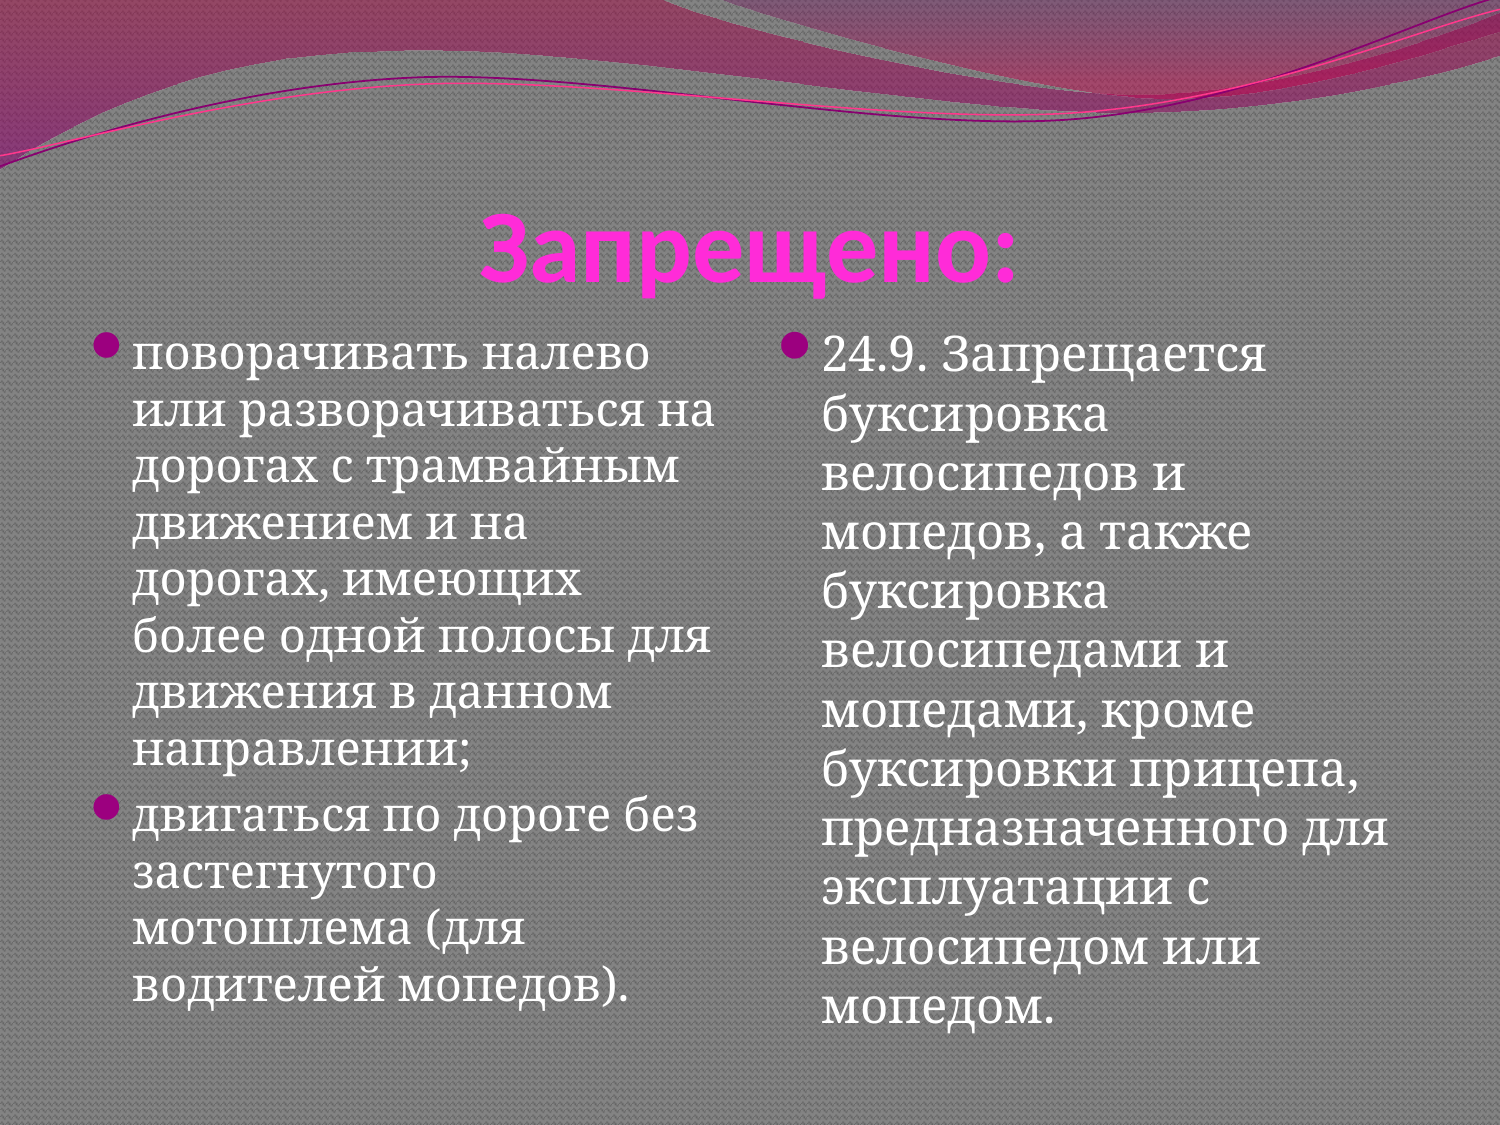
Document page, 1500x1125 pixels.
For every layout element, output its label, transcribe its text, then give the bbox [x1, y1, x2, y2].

list поворачивать налево или разворачиваться на дорогах с трамвайным движением и на дорогах, имеющих более одной полосы для движения в данном направлении; двигаться по дороге без застегнутого мотошлема (для водителей мопедов). [75, 314, 738, 1043]
title Запрещено: [75, 115, 1425, 303]
list 24.9. Запрещается буксировка велосипедов и мопедов, а также буксировка велосипедами и мопедами, кроме буксировки прицепа, предназначенного для эксплуатации с велосипедом или мопедом. [762, 314, 1425, 1043]
